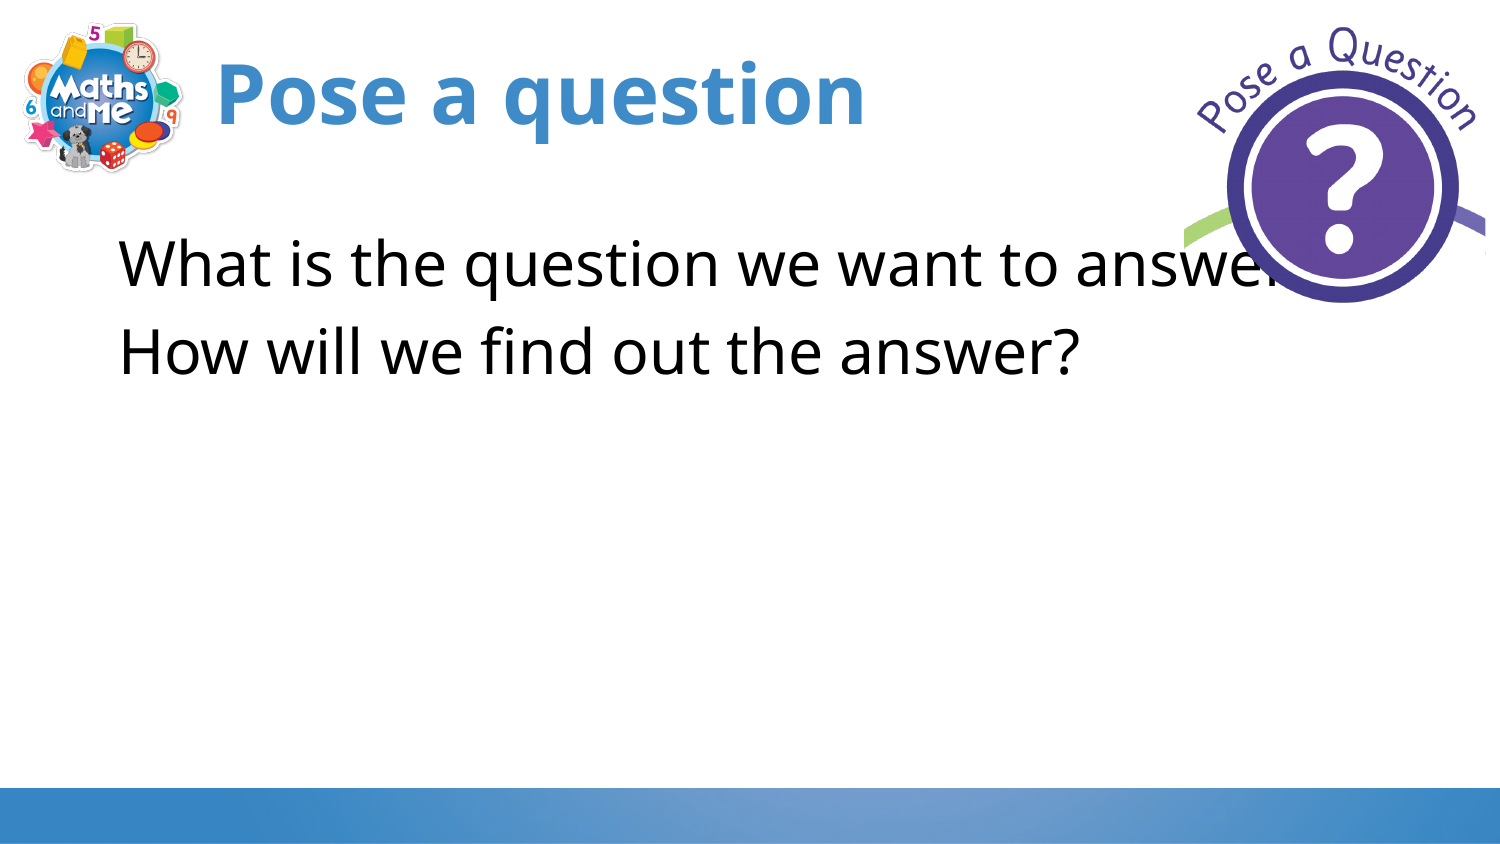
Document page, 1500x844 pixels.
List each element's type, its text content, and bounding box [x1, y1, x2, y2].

picture [1183, 22, 1486, 309]
list What is the question we want to answer? How will we find out the answer? [103, 224, 1433, 760]
title Pose a question [199, 51, 1183, 144]
picture [20, 20, 186, 176]
picture [0, 788, 1500, 844]
